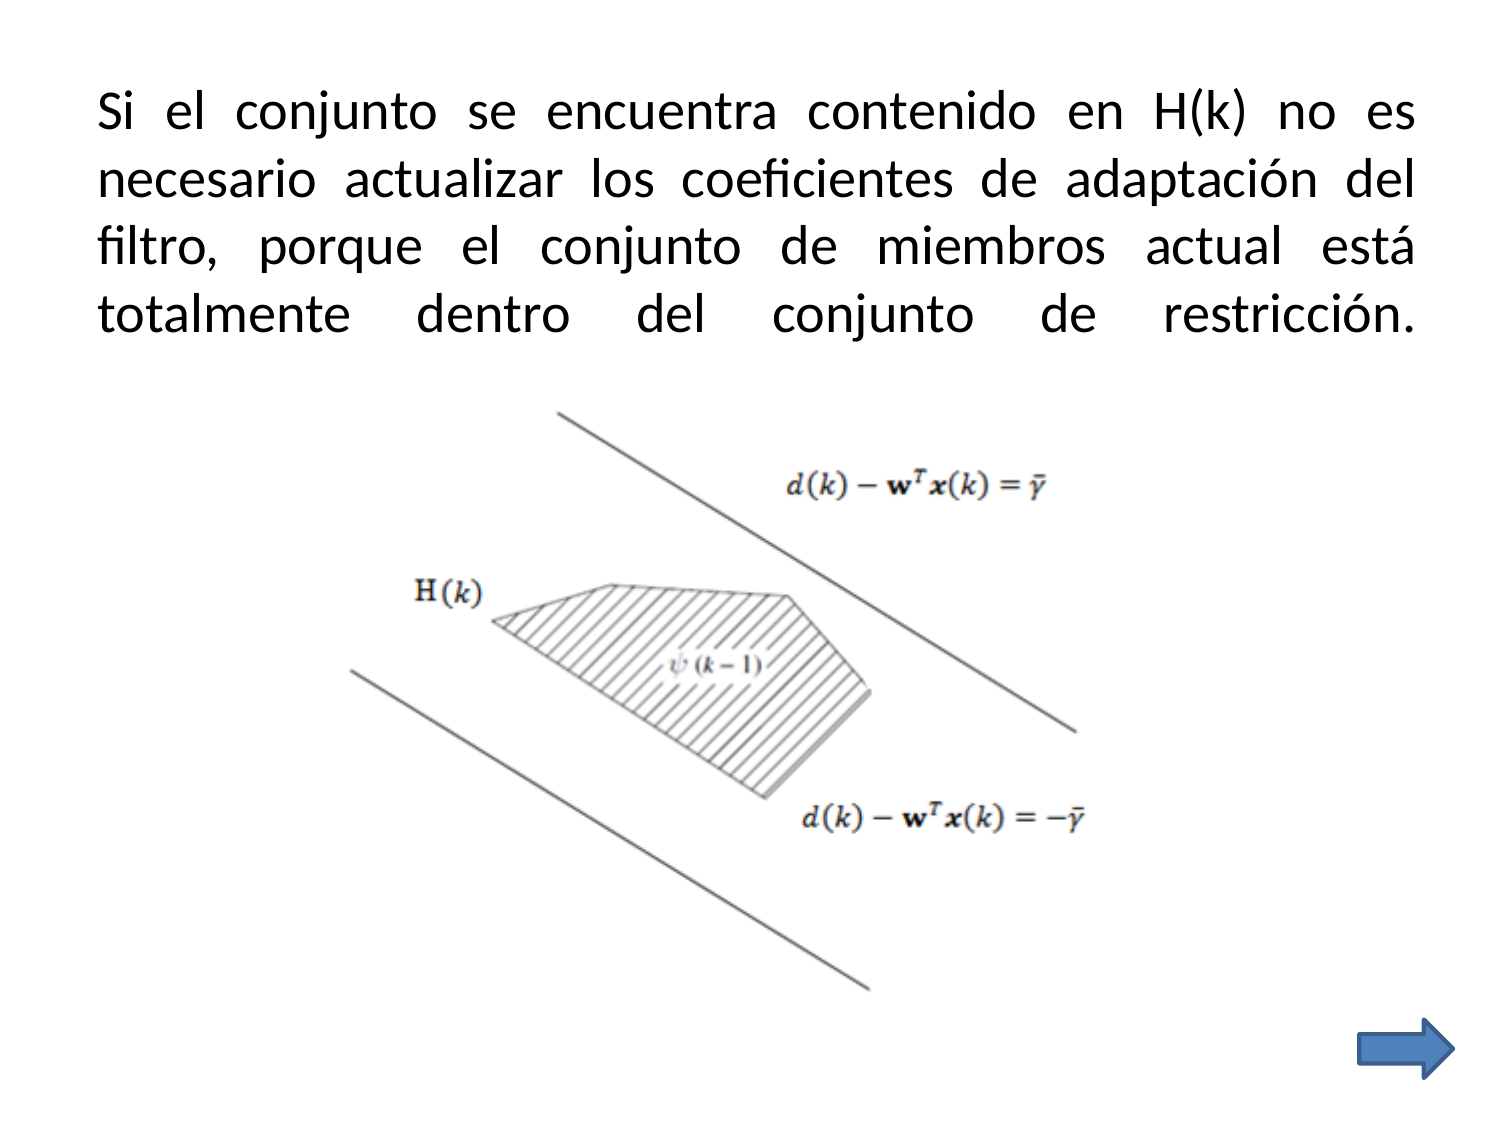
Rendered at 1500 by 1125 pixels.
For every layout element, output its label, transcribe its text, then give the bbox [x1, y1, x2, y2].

text_box [1357, 1017, 1456, 1080]
title Si el conjunto se encuentra contenido en H(k) no es necesario actualizar los coeficientes de adaptación del filtro, porque el conjunto de miembros actual está totalmente dentro del conjunto de restricción. [82, 46, 1432, 481]
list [245, 363, 1195, 1020]
